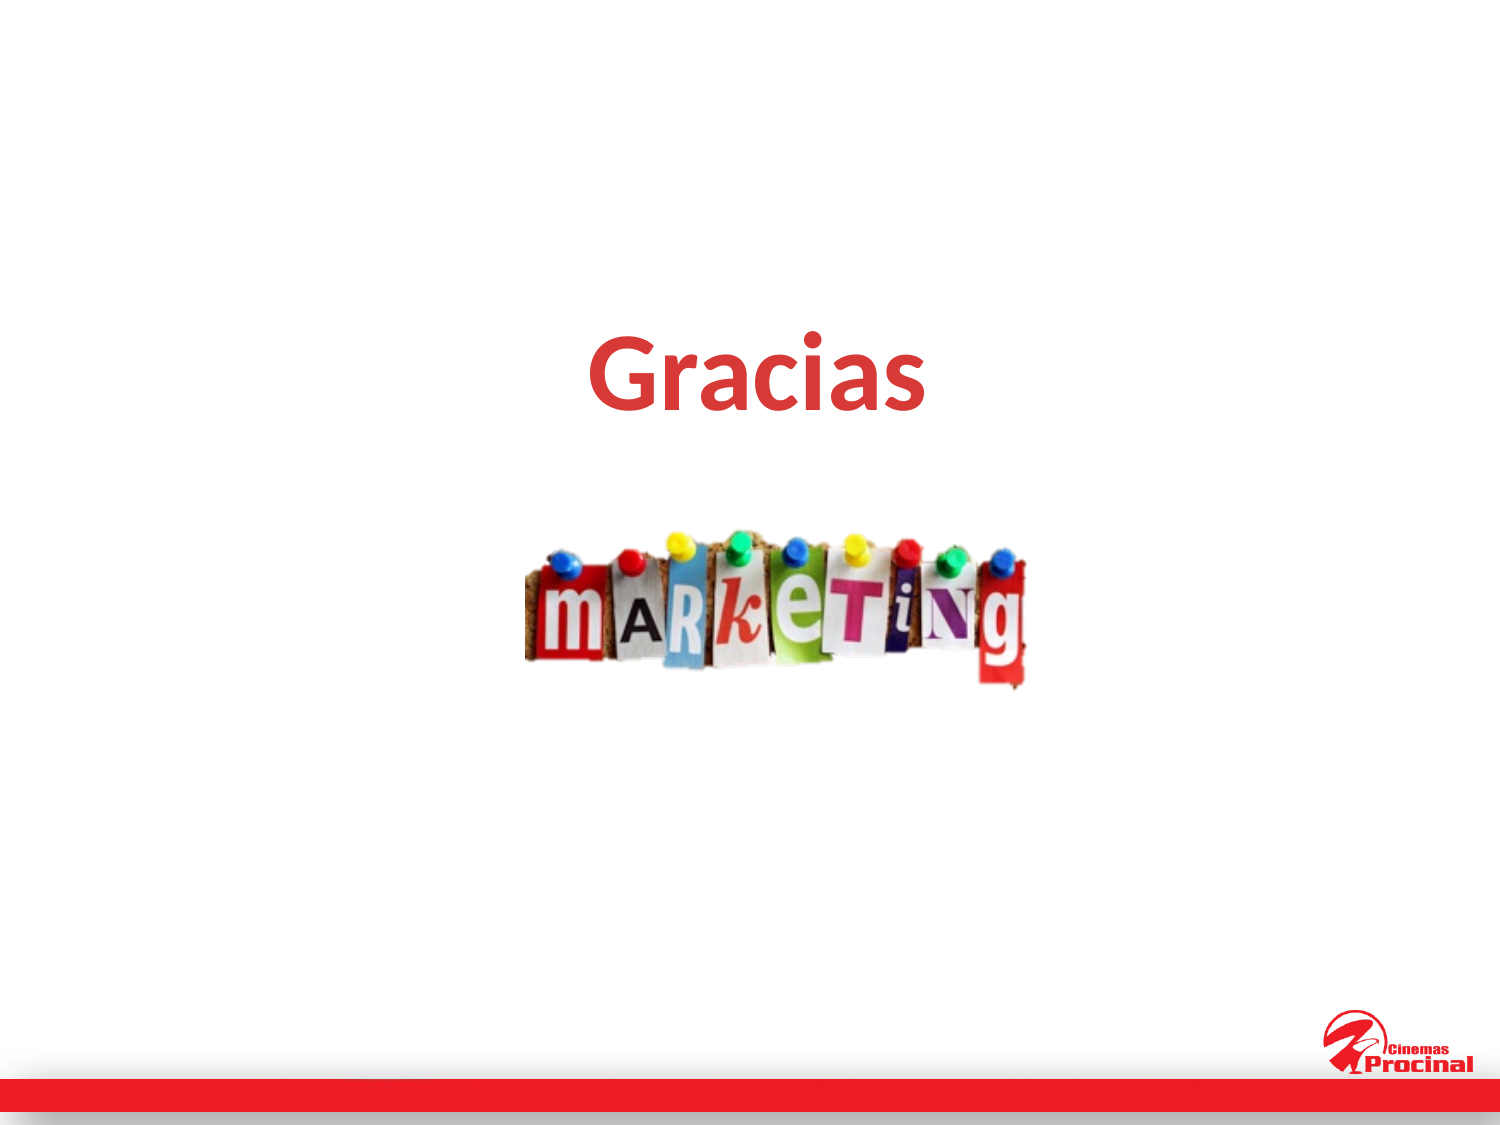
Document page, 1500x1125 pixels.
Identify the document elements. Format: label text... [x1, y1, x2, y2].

picture [525, 420, 1038, 806]
picture [0, 1006, 1500, 1112]
text_box Gracias [572, 290, 943, 419]
